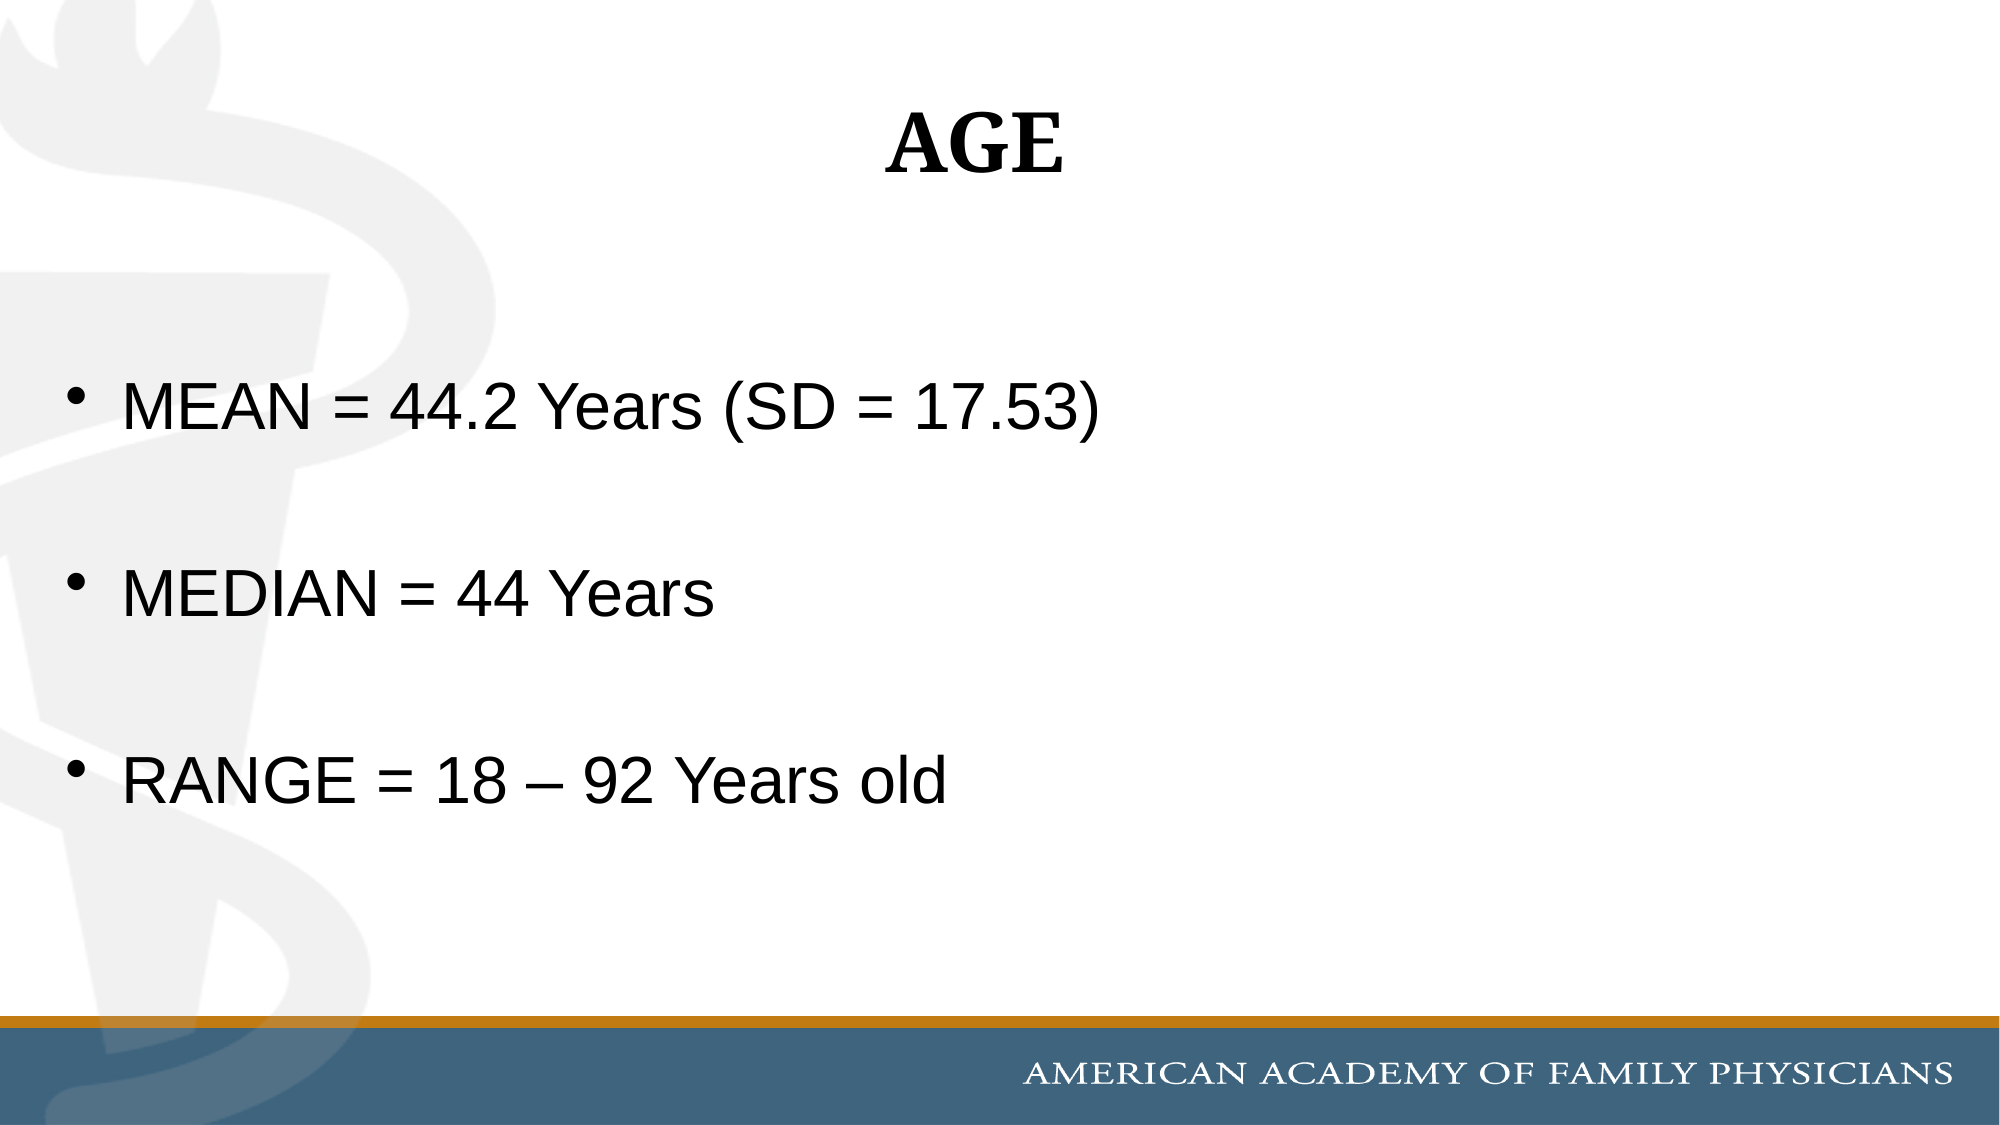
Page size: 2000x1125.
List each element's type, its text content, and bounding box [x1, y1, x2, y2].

title AGE [49, 45, 1900, 233]
picture [0, 0, 2000, 1125]
list MEAN = 44.2 Years (SD = 17.53) MEDIAN = 44 Years RANGE = 18 – 92 Years old [49, 262, 1900, 1005]
